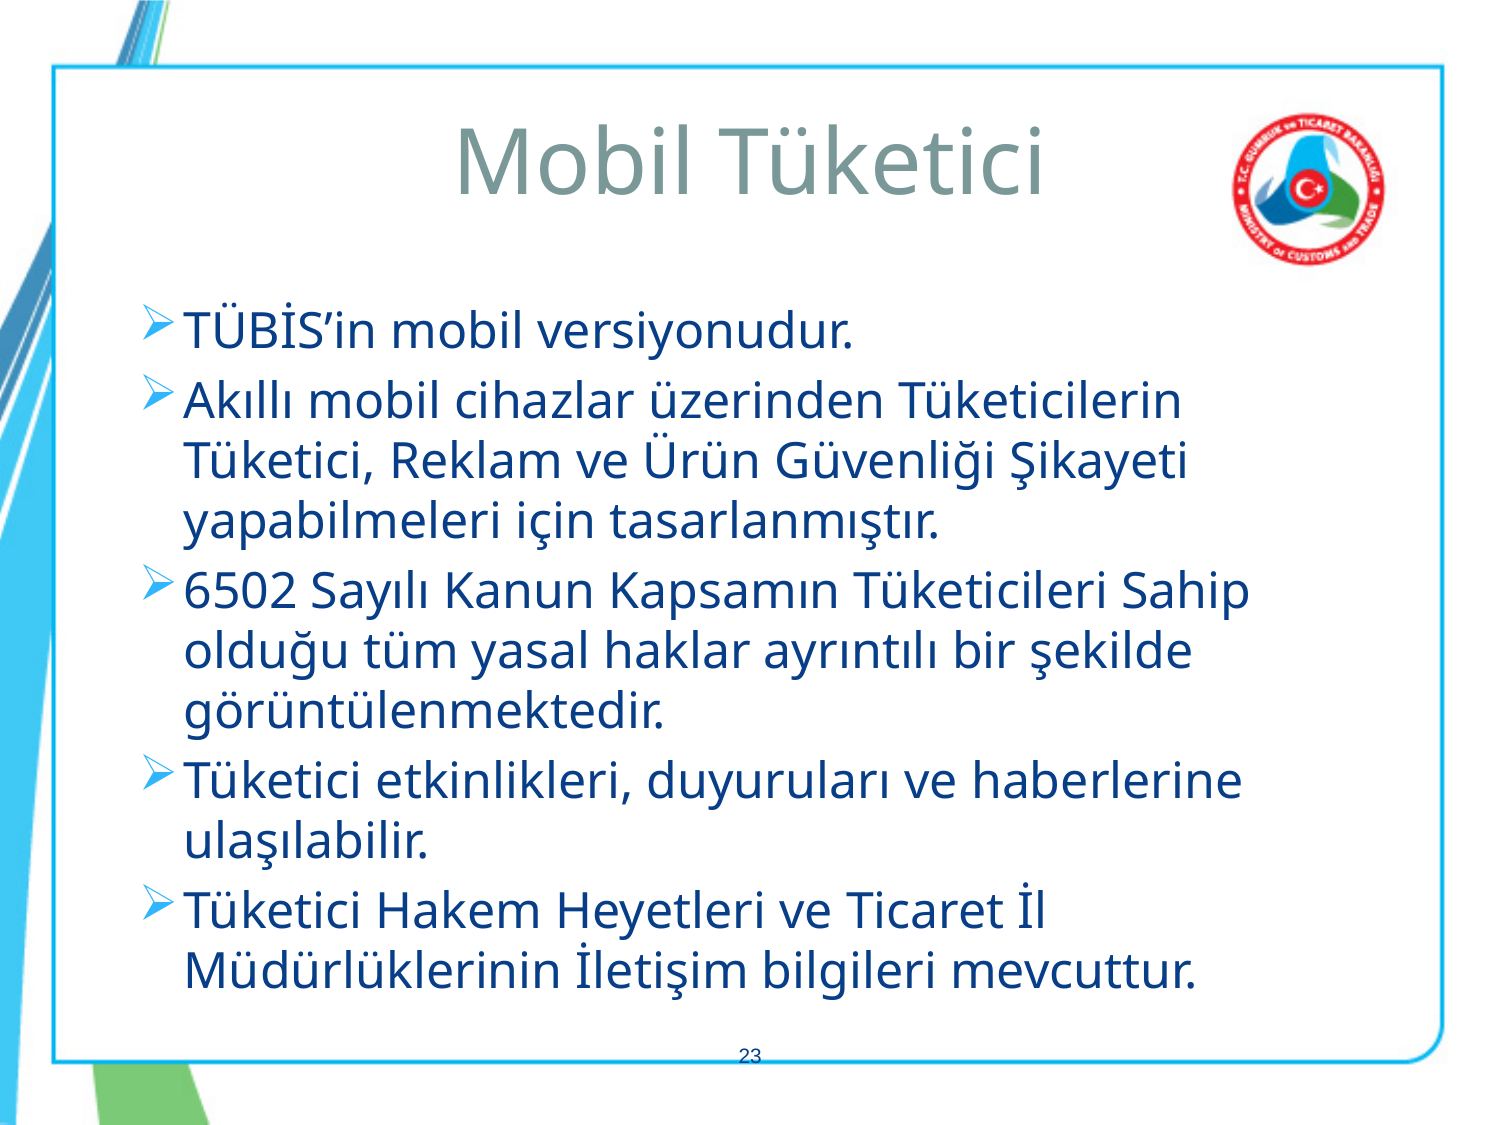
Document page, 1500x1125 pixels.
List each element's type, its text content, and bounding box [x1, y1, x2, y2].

slide_number 23 [654, 1025, 846, 1086]
title Mobil Tüketici [75, 55, 1425, 261]
list TÜBİS’in mobil versiyonudur. Akıllı mobil cihazlar üzerinden Tüketicilerin Tüketici, Reklam ve Ürün Güvenliği Şikayeti yapabilmeleri için tasarlanmıştır. 6502 Sayılı Kanun Kapsamın Tüketicileri Sahip olduğu tüm yasal haklar ayrıntılı bir şekilde görüntülenmektedir. Tüketici etkinlikleri, duyuruları ve haberlerine ulaşılabilir. Tüketici Hakem Heyetleri ve Ticaret İl Müdürlüklerinin İletişim bilgileri mevcuttur. [123, 290, 1340, 988]
picture [0, 0, 1500, 1125]
